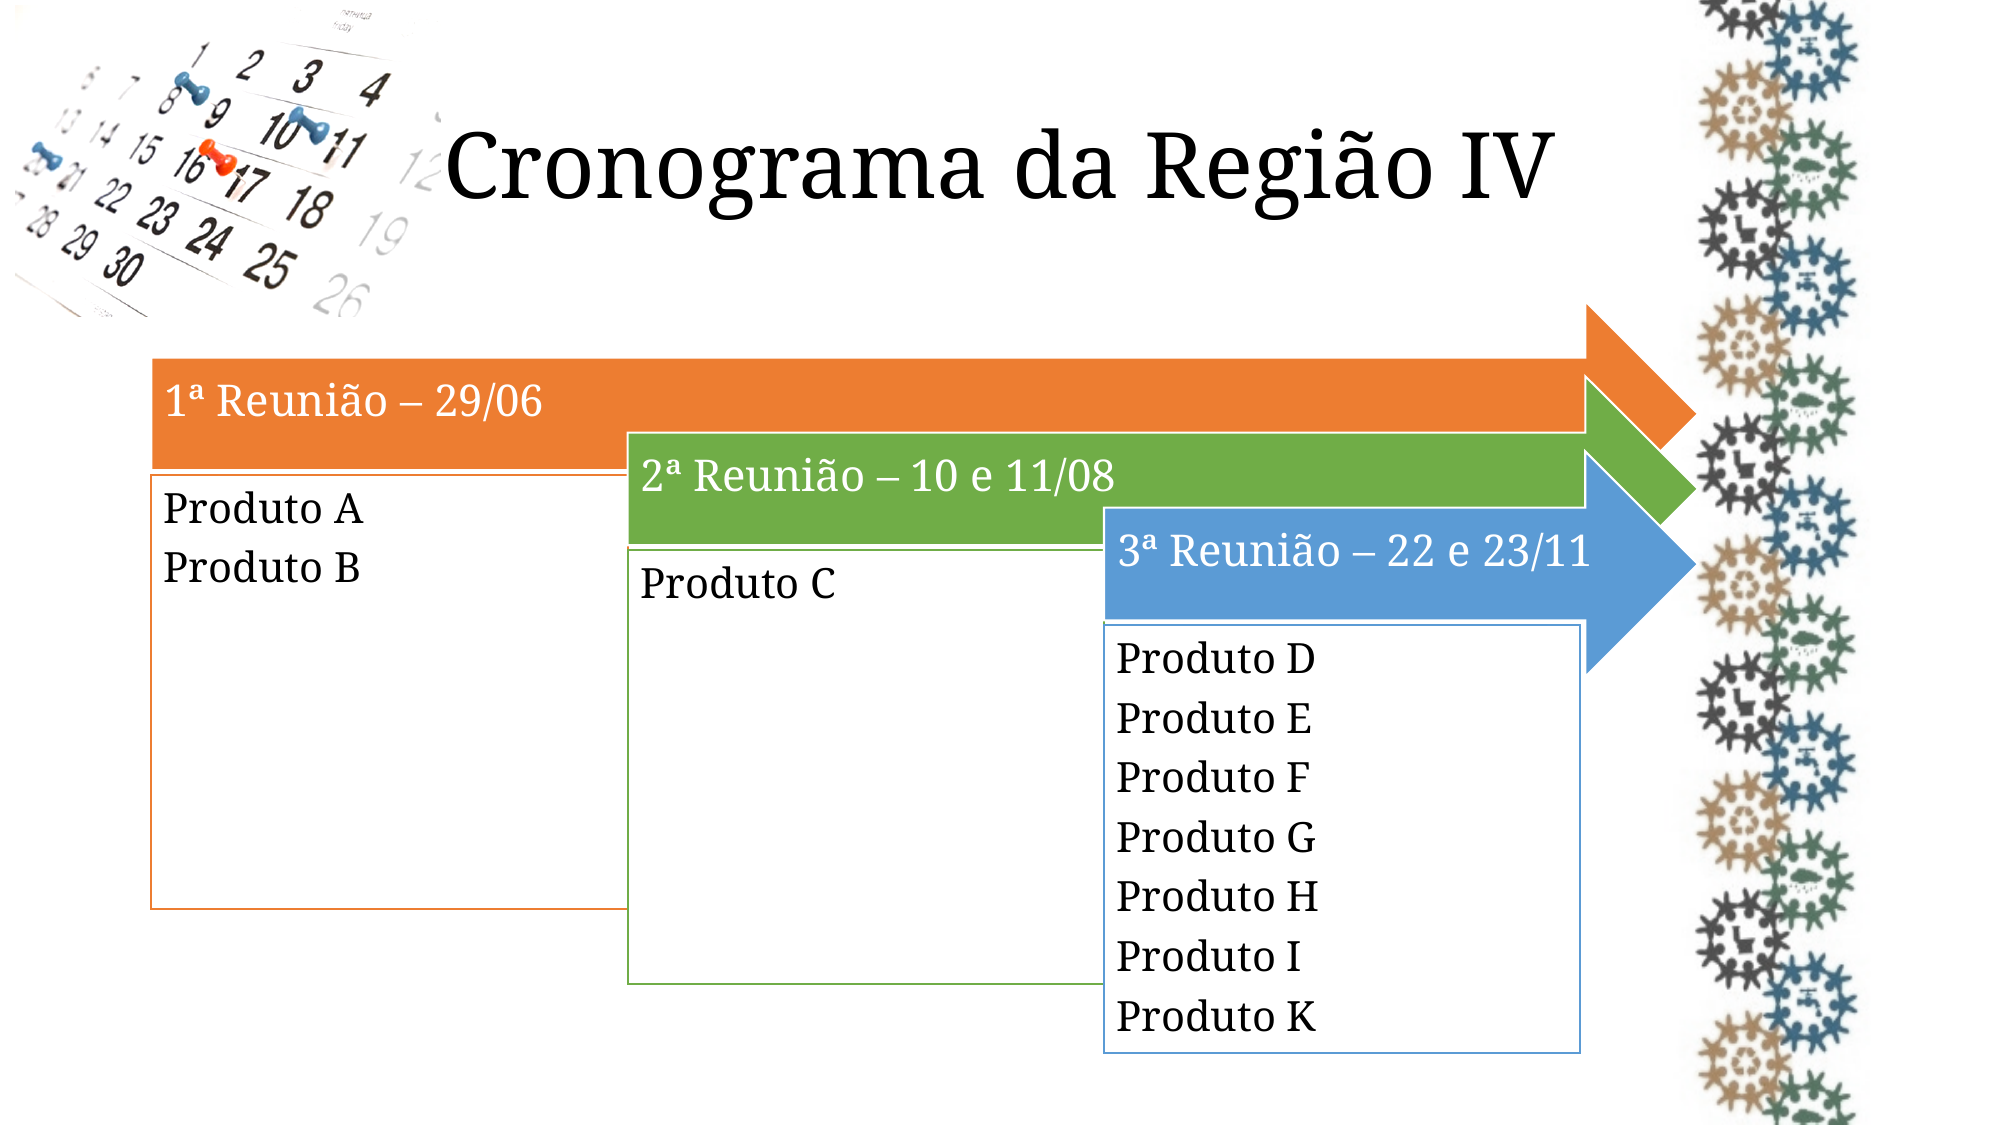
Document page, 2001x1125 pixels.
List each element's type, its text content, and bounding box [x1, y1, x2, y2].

title Cronograma da Região IV [441, 59, 1863, 278]
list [58, 299, 1792, 1055]
picture [0, 0, 2001, 1125]
